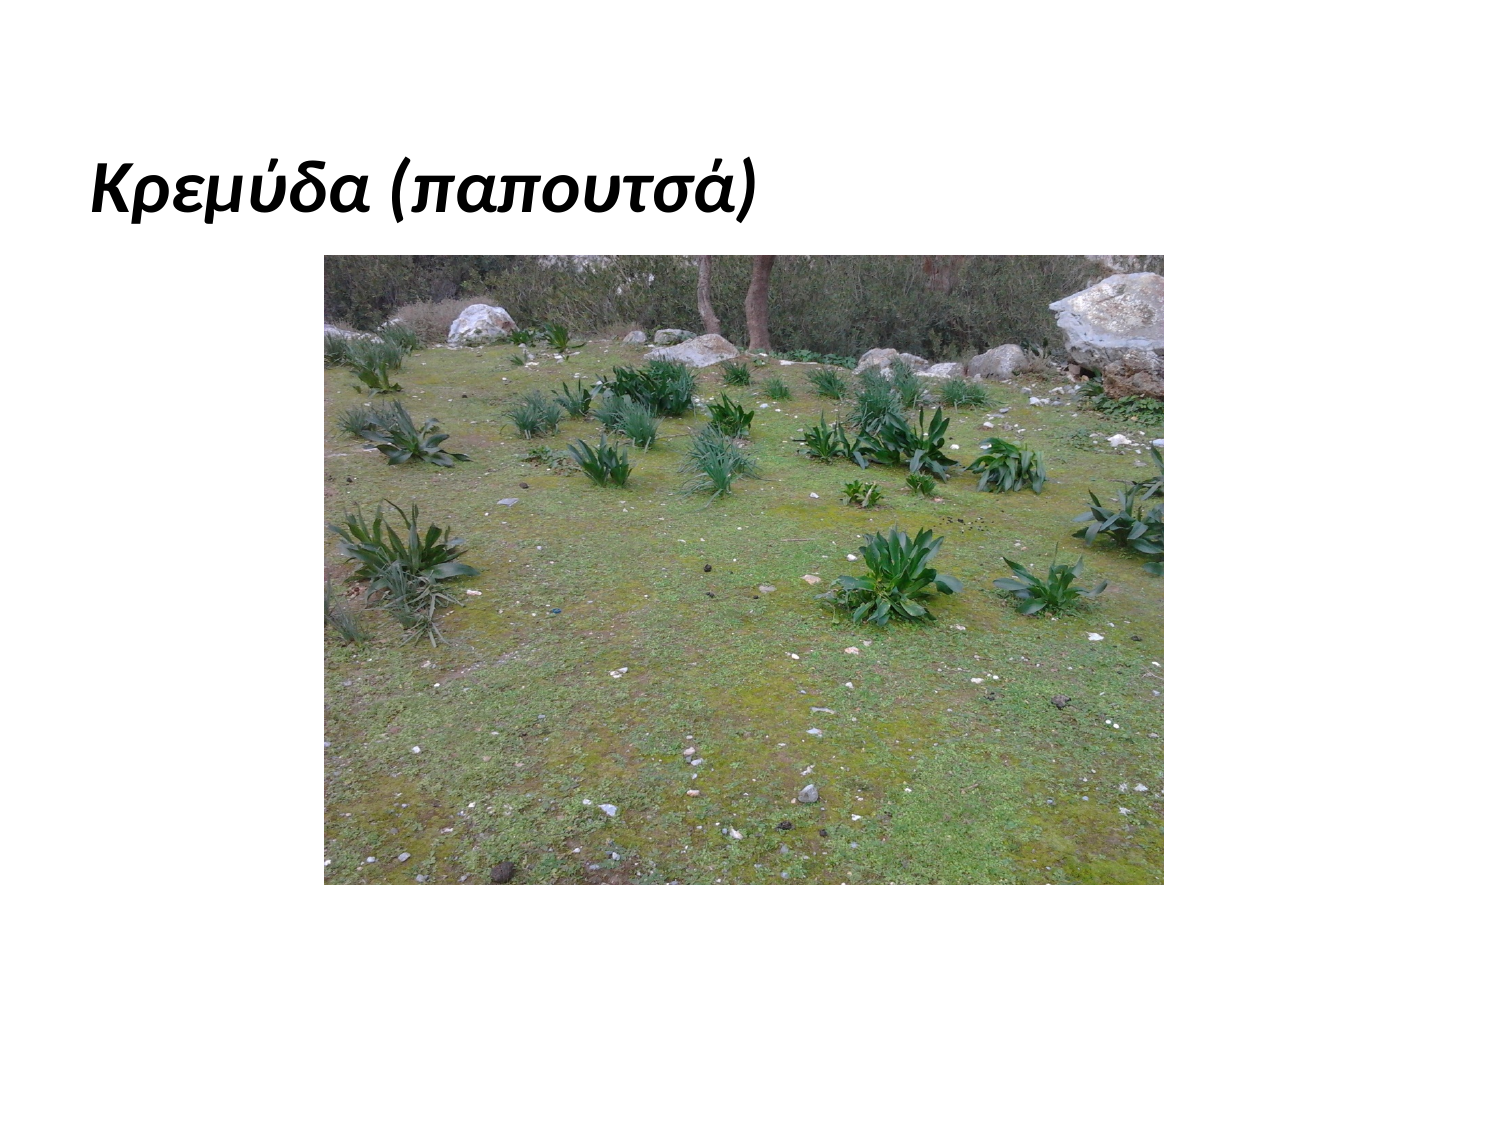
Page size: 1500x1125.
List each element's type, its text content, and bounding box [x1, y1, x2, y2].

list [324, 255, 1164, 885]
title Κρεμύδα (παπουτσά) [75, 44, 857, 236]
